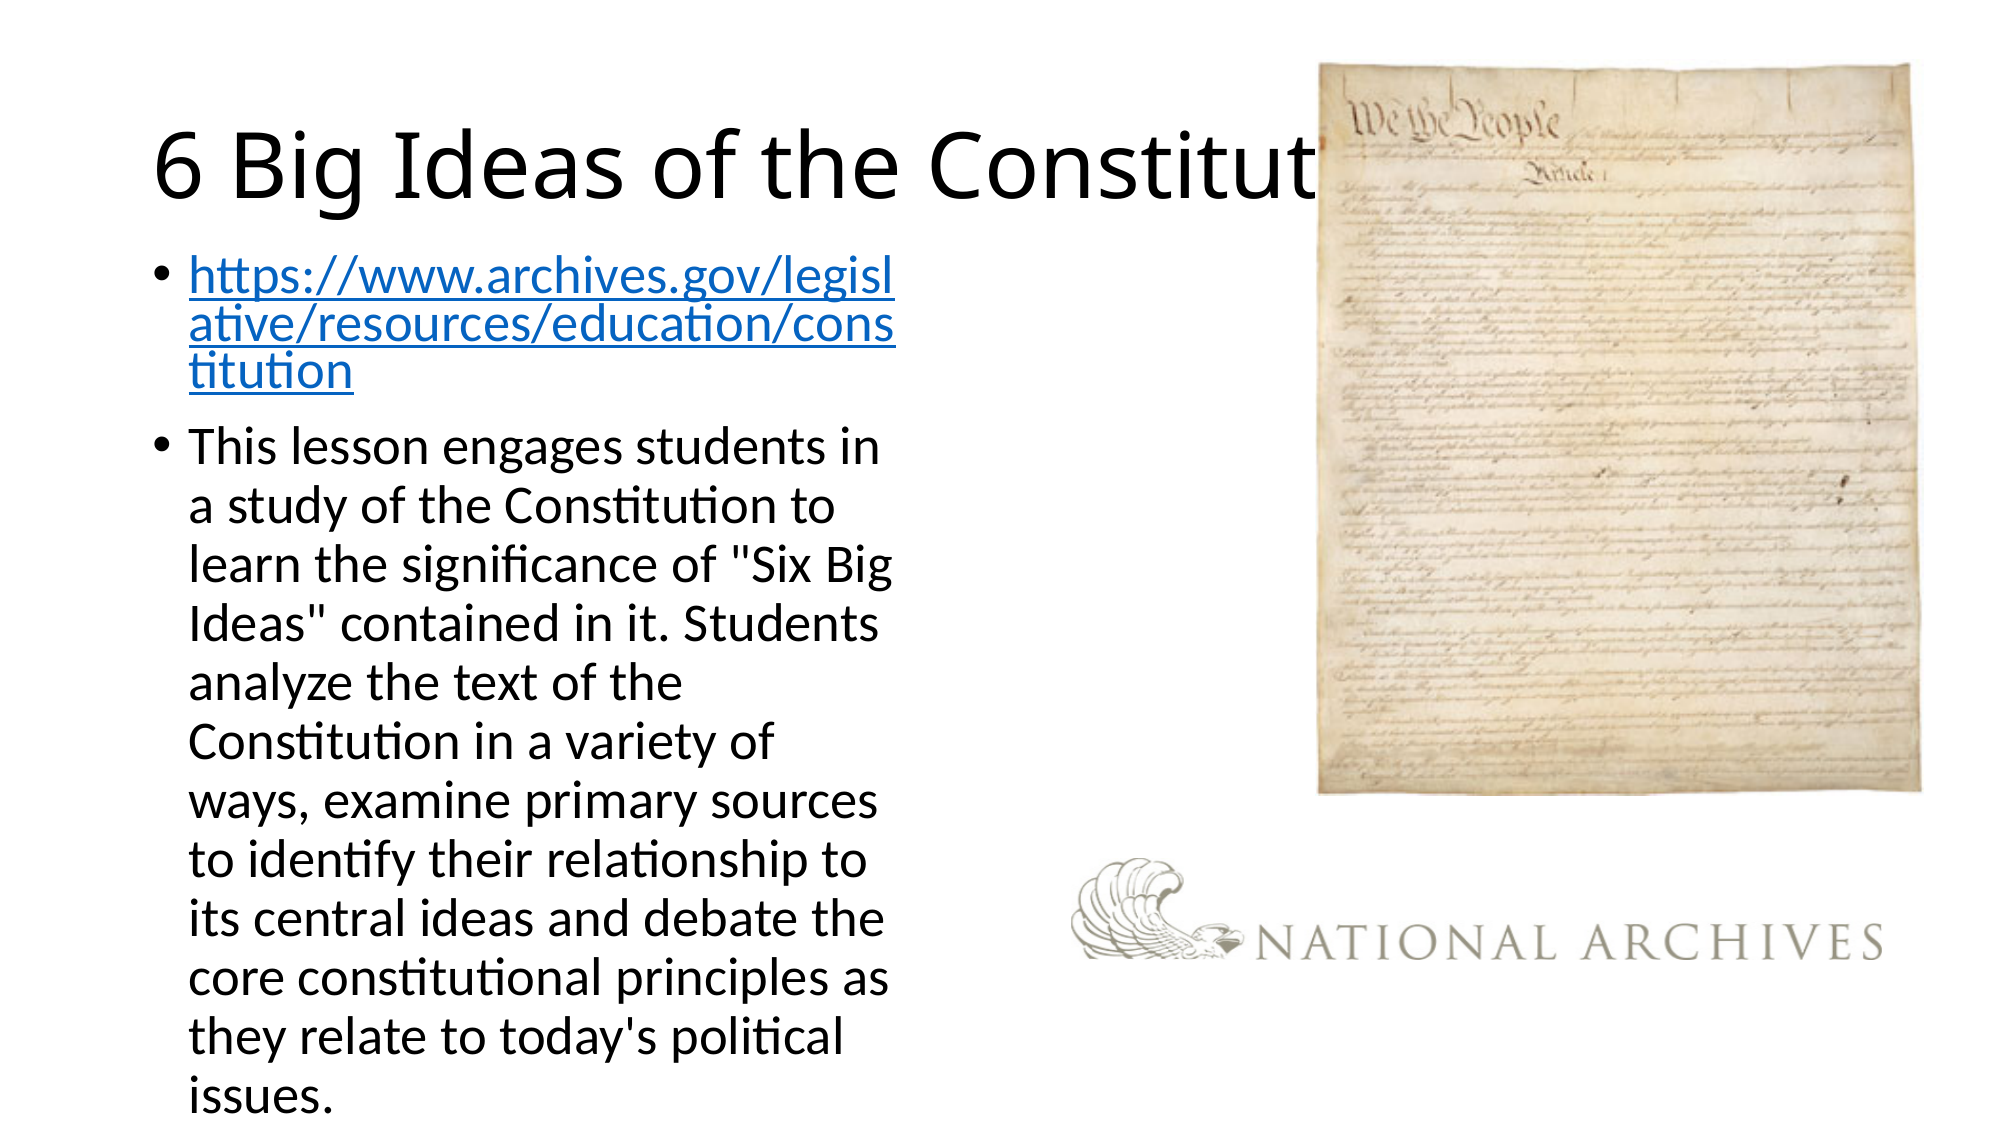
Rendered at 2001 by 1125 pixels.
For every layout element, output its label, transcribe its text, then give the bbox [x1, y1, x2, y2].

picture [1062, 826, 1957, 1004]
picture [1315, 59, 1924, 796]
title 6 Big Ideas of the Constitution [137, 59, 1315, 278]
list https://www.archives.gov/legislative/resources/education/constitution This lesson engages students in a study of the Constitution to learn the significance of "Six Big Ideas" contained in it. Students analyze the text of the Constitution in a variety of ways, examine primary sources to identify their relationship to its central ideas and debate the core constitutional principles as they relate to today's political issues. [137, 239, 913, 1044]
